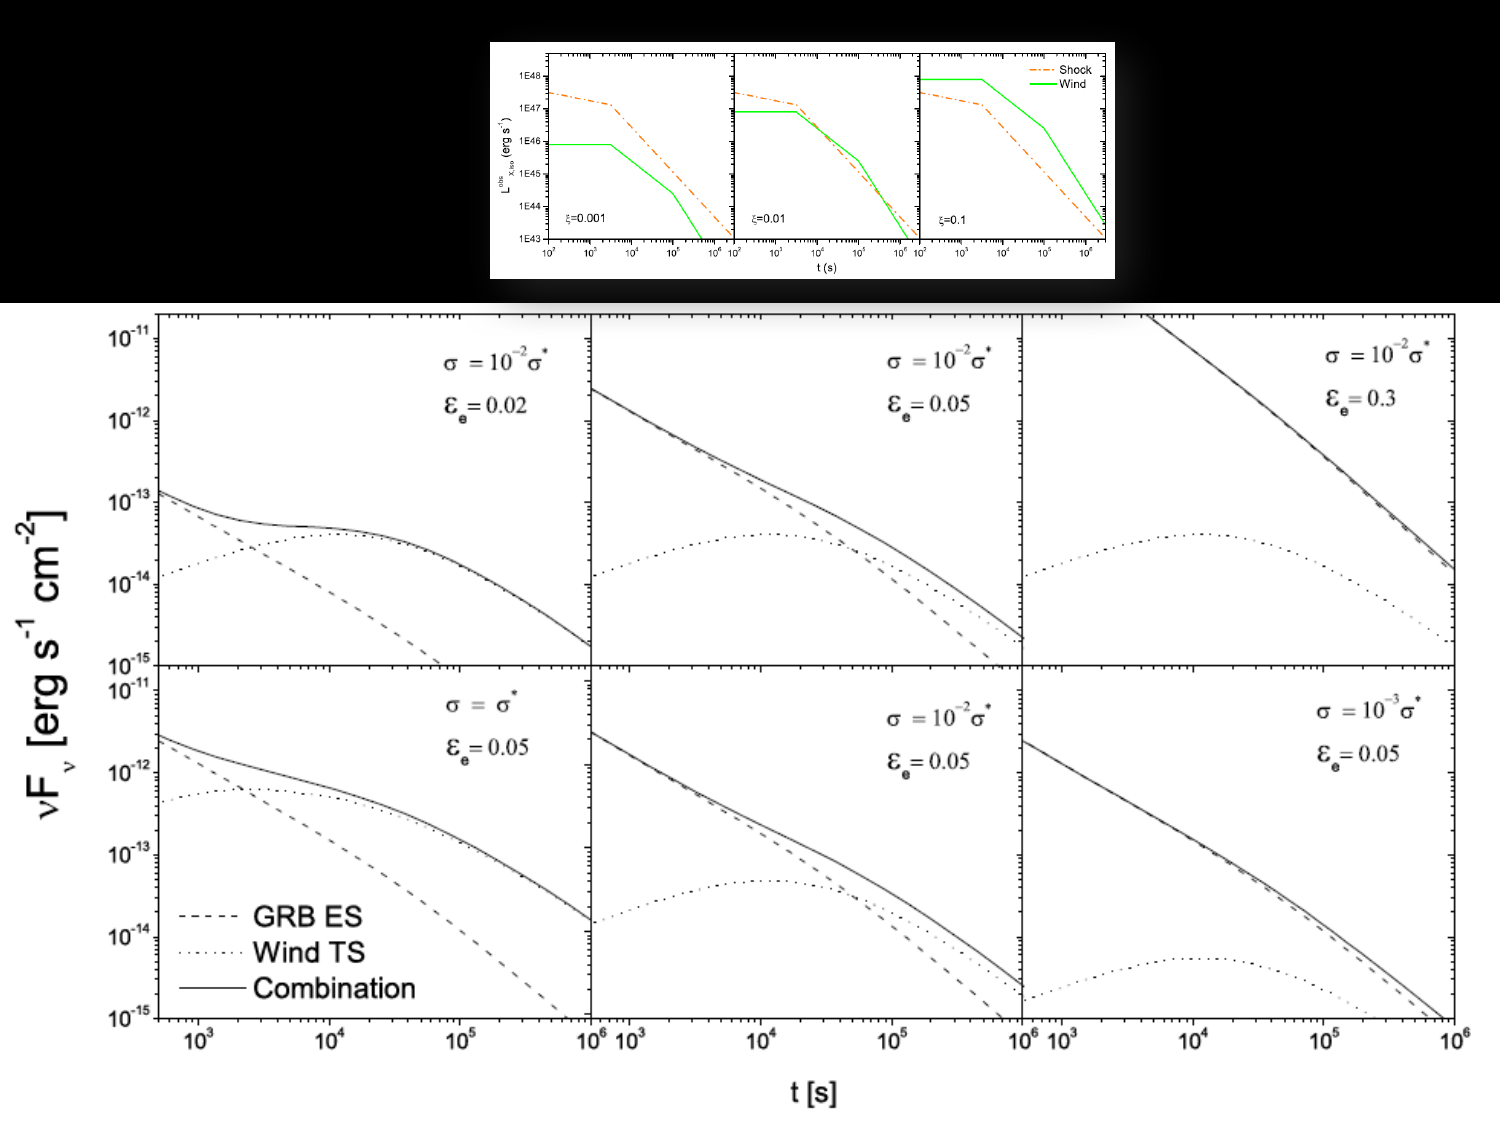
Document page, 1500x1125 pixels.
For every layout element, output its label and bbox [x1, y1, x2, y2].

picture [489, 42, 1115, 280]
picture [0, 302, 1500, 1125]
